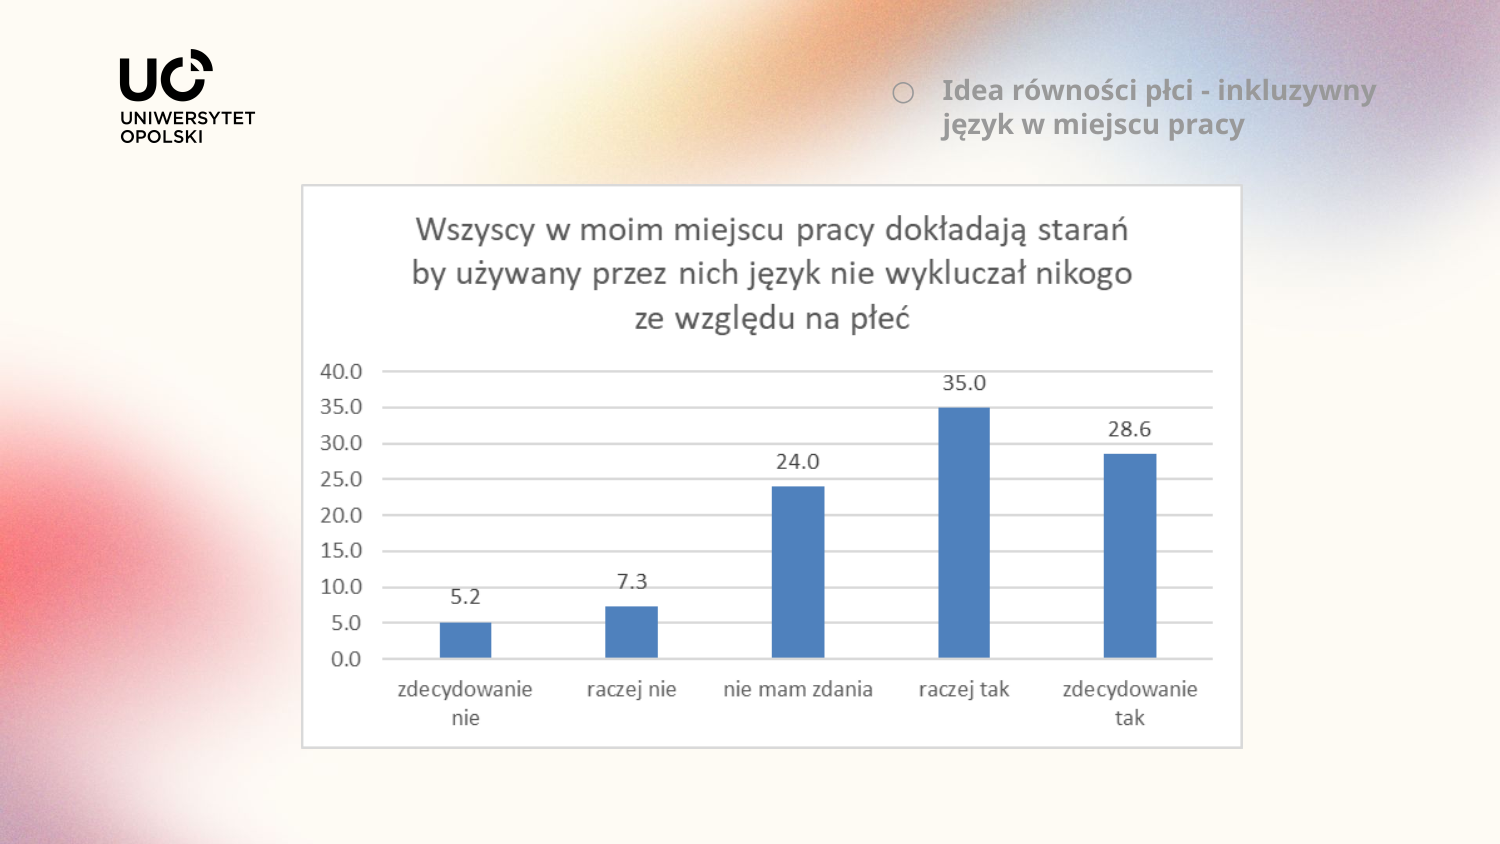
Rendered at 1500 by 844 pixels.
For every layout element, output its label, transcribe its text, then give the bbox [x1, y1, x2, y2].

title Idea równości płci - inkluzywny język w miejscu pracy [852, 57, 1446, 134]
picture [0, 0, 1500, 844]
